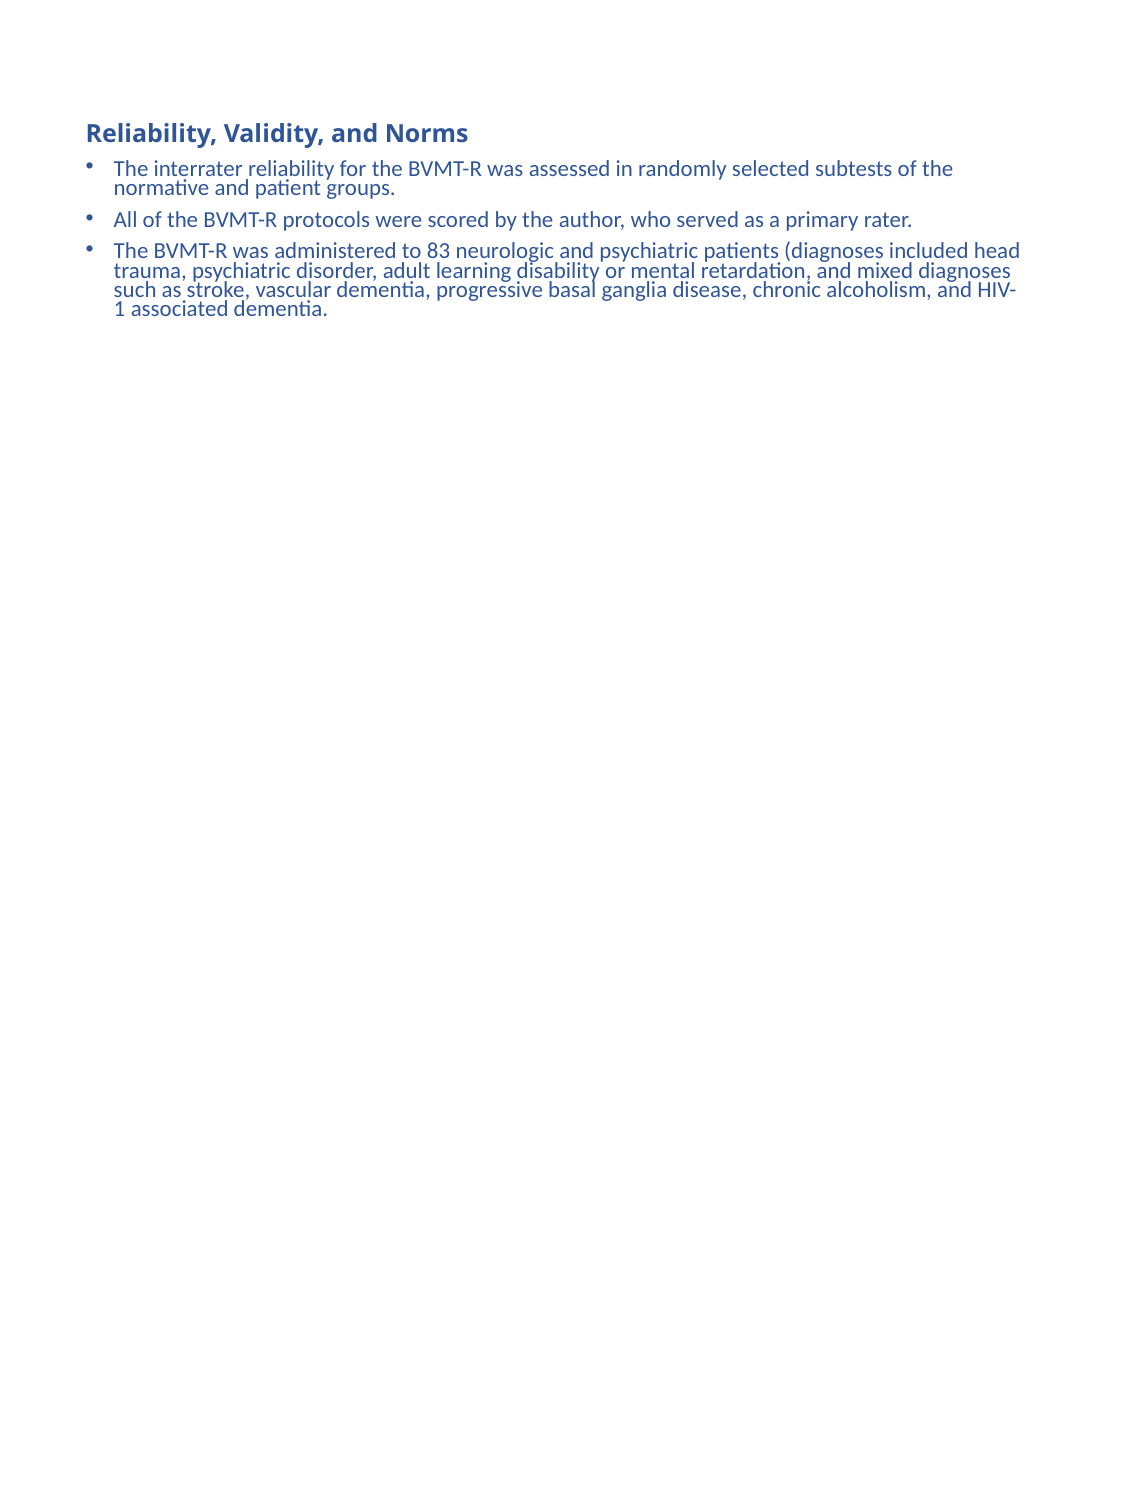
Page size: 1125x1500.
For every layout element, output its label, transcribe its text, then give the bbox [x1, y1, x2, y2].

list Reliability, Validity, and Norms The interrater reliability for the BVMT-R was assessed in randomly selected subtests of the normative and patient groups. All of the BVMT-R protocols were scored by the author, who served as a primary rater. The BVMT-R was administered to 83 neurologic and psychiatric patients (diagnoses included head trauma, psychiatric disorder, adult learning disability or mental retardation, and mixed diagnoses such as stroke, vascular dementia, progressive basal ganglia disease, chronic alcoholism, and HIV-1 associated dementia. [70, 113, 1041, 370]
